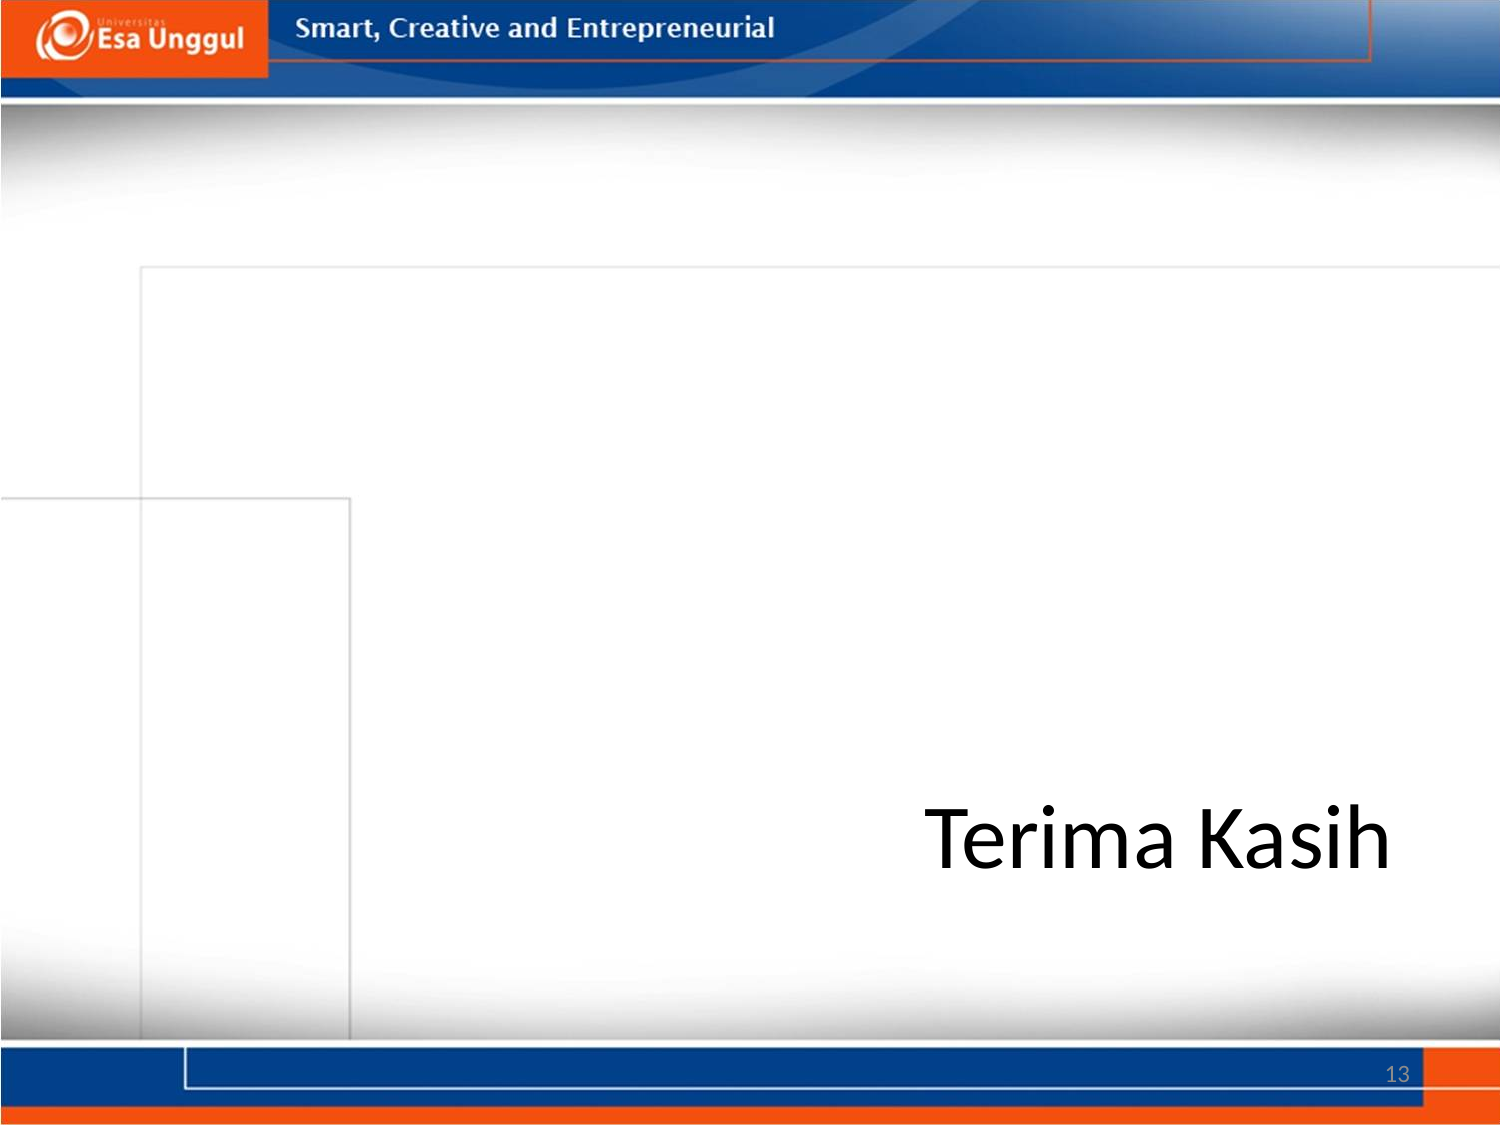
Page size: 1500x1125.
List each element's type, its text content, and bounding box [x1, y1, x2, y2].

picture [0, 0, 1500, 1125]
slide_number 13 [1074, 1042, 1425, 1103]
title Terima Kasih [58, 738, 1409, 926]
